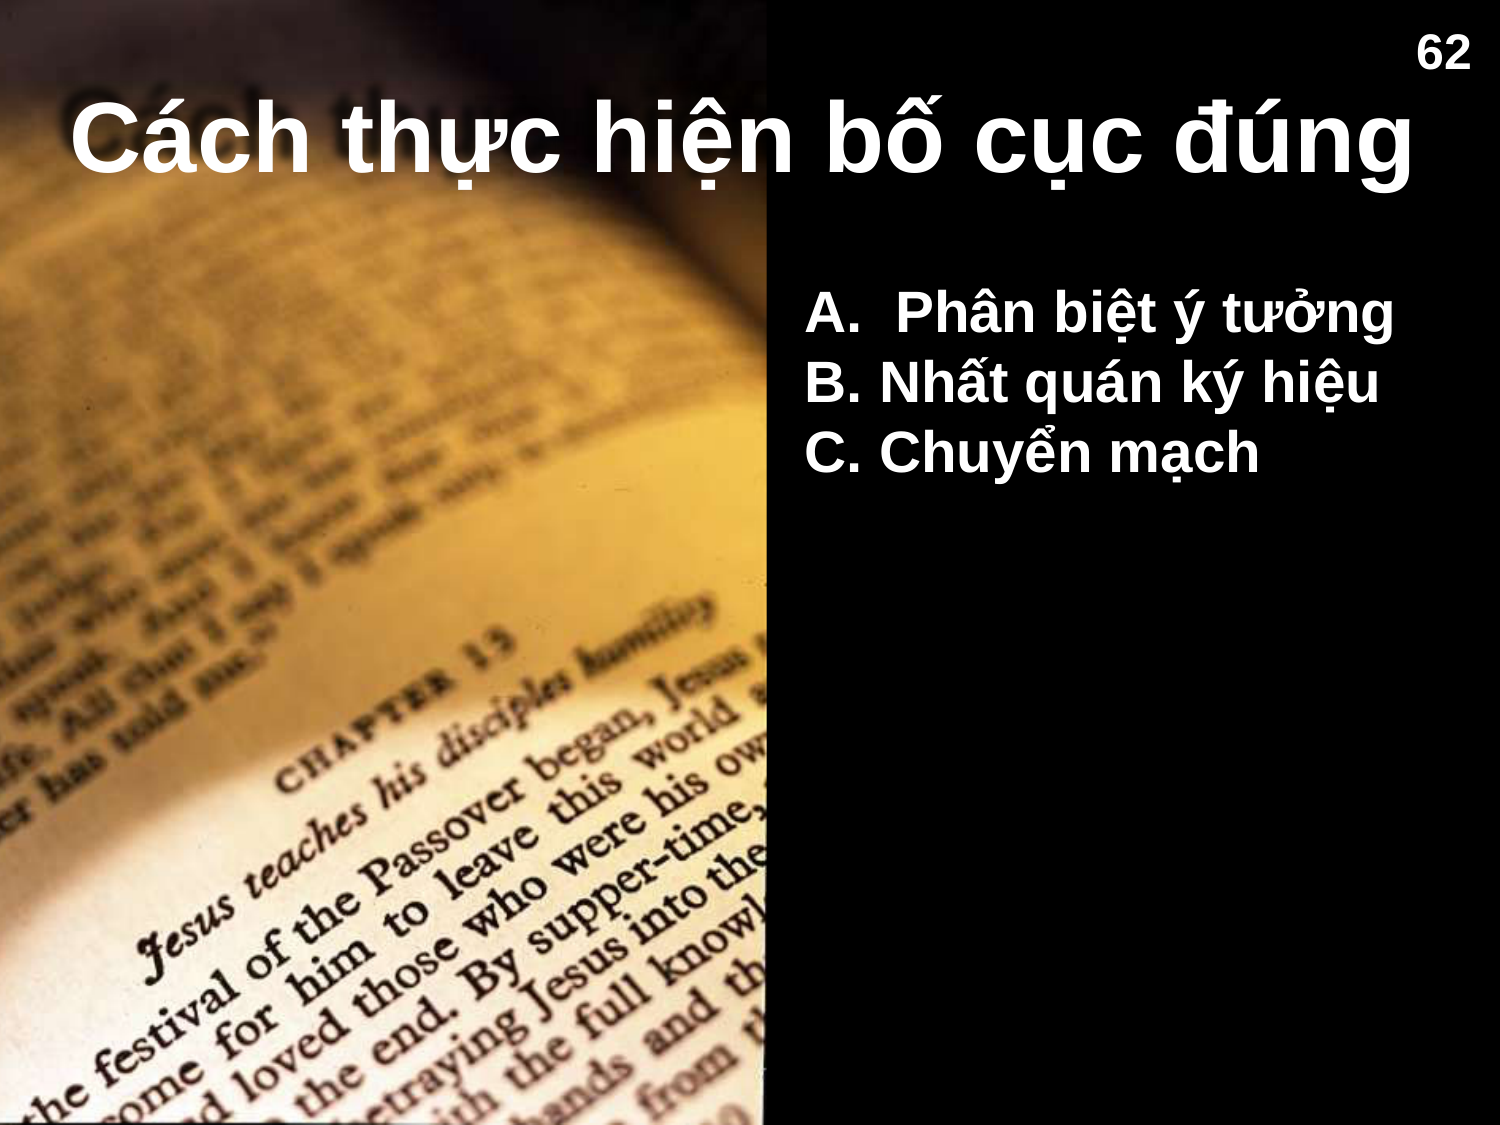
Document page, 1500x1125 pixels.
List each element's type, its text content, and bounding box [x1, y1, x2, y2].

text_box Phân biệt ý tưởng Nhất quán ký hiệu Chuyển mạch [789, 267, 1412, 492]
picture [0, 0, 767, 1125]
text_box 62 [1401, 12, 1488, 45]
text_box Cách thực hiện bố cục đúng [771, 45, 1488, 220]
